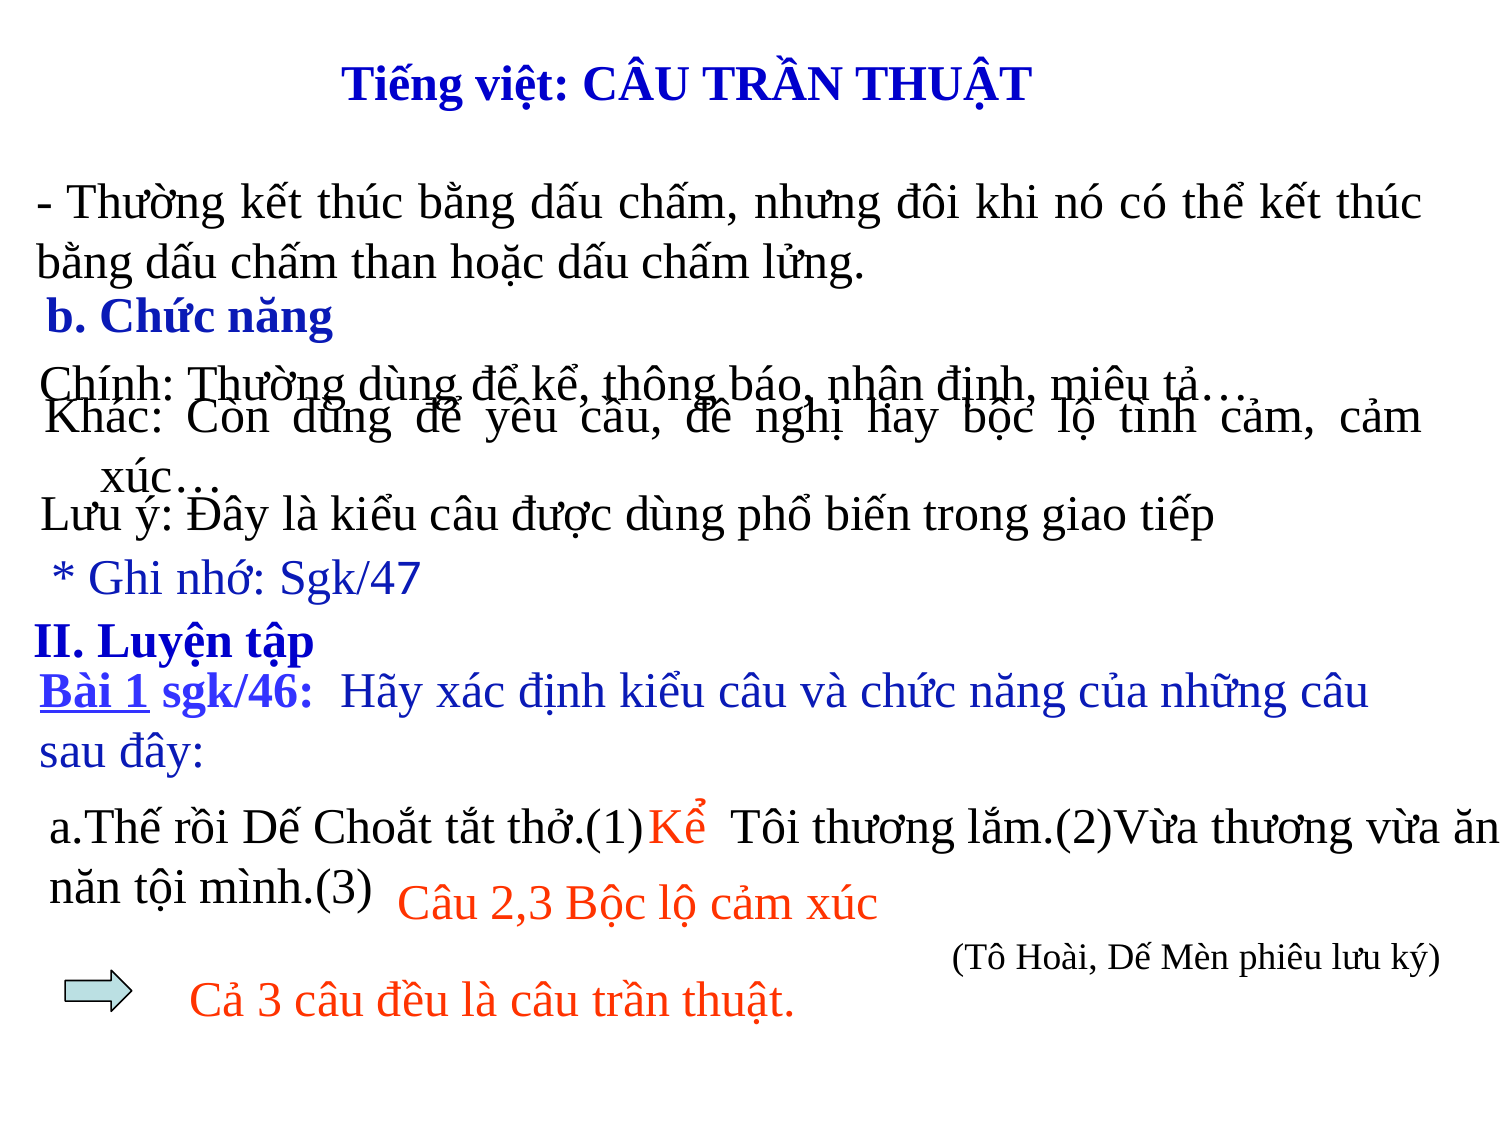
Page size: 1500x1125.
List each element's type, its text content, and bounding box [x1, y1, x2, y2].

text_box b. Chức năng [19, 274, 443, 350]
text_box Kể [634, 786, 772, 861]
text_box Bài 1 sgk/46: Hãy xác định kiểu câu và chức năng của những câu sau đây: [25, 649, 1438, 785]
text_box Cả 3 câu đều là câu trần thuật. [174, 966, 943, 1036]
text_box Lưu ý: Đây là kiểu câu được dùng phổ biến trong giao tiếp [25, 473, 1400, 548]
text_box Khác: Còn dùng để yêu cầu, đề nghị hay bộc lộ tình cảm, cảm xúc… [29, 382, 1438, 503]
text_box * Ghi nhớ: Sgk/47 [36, 537, 437, 613]
text_box - Thường kết thúc bằng dấu chấm, nhưng đôi khi nó có thể kết thúc bằng dấu chấm than hoặc dấu chấm lửng. [21, 161, 1438, 297]
text_box Tiếng việt: CÂU TRẦN THUẬT [349, 37, 1025, 124]
text_box Chính: Thường dùng để kể, thông báo, nhận định, miêu tả… [24, 350, 1438, 411]
text_box Câu 2,3 Bộc lộ cảm xúc [383, 862, 1023, 937]
text_box II. Luyện tập [18, 599, 394, 675]
text_box [65, 970, 132, 1012]
text_box a.Thế rồi Dế Choắt tắt thở.(1) Tôi thương lắm.(2)Vừa thương vừa ăn năn tội mình.(3) (Tô Hoài, Dế Mèn phiêu lưu ký) [34, 786, 1500, 985]
